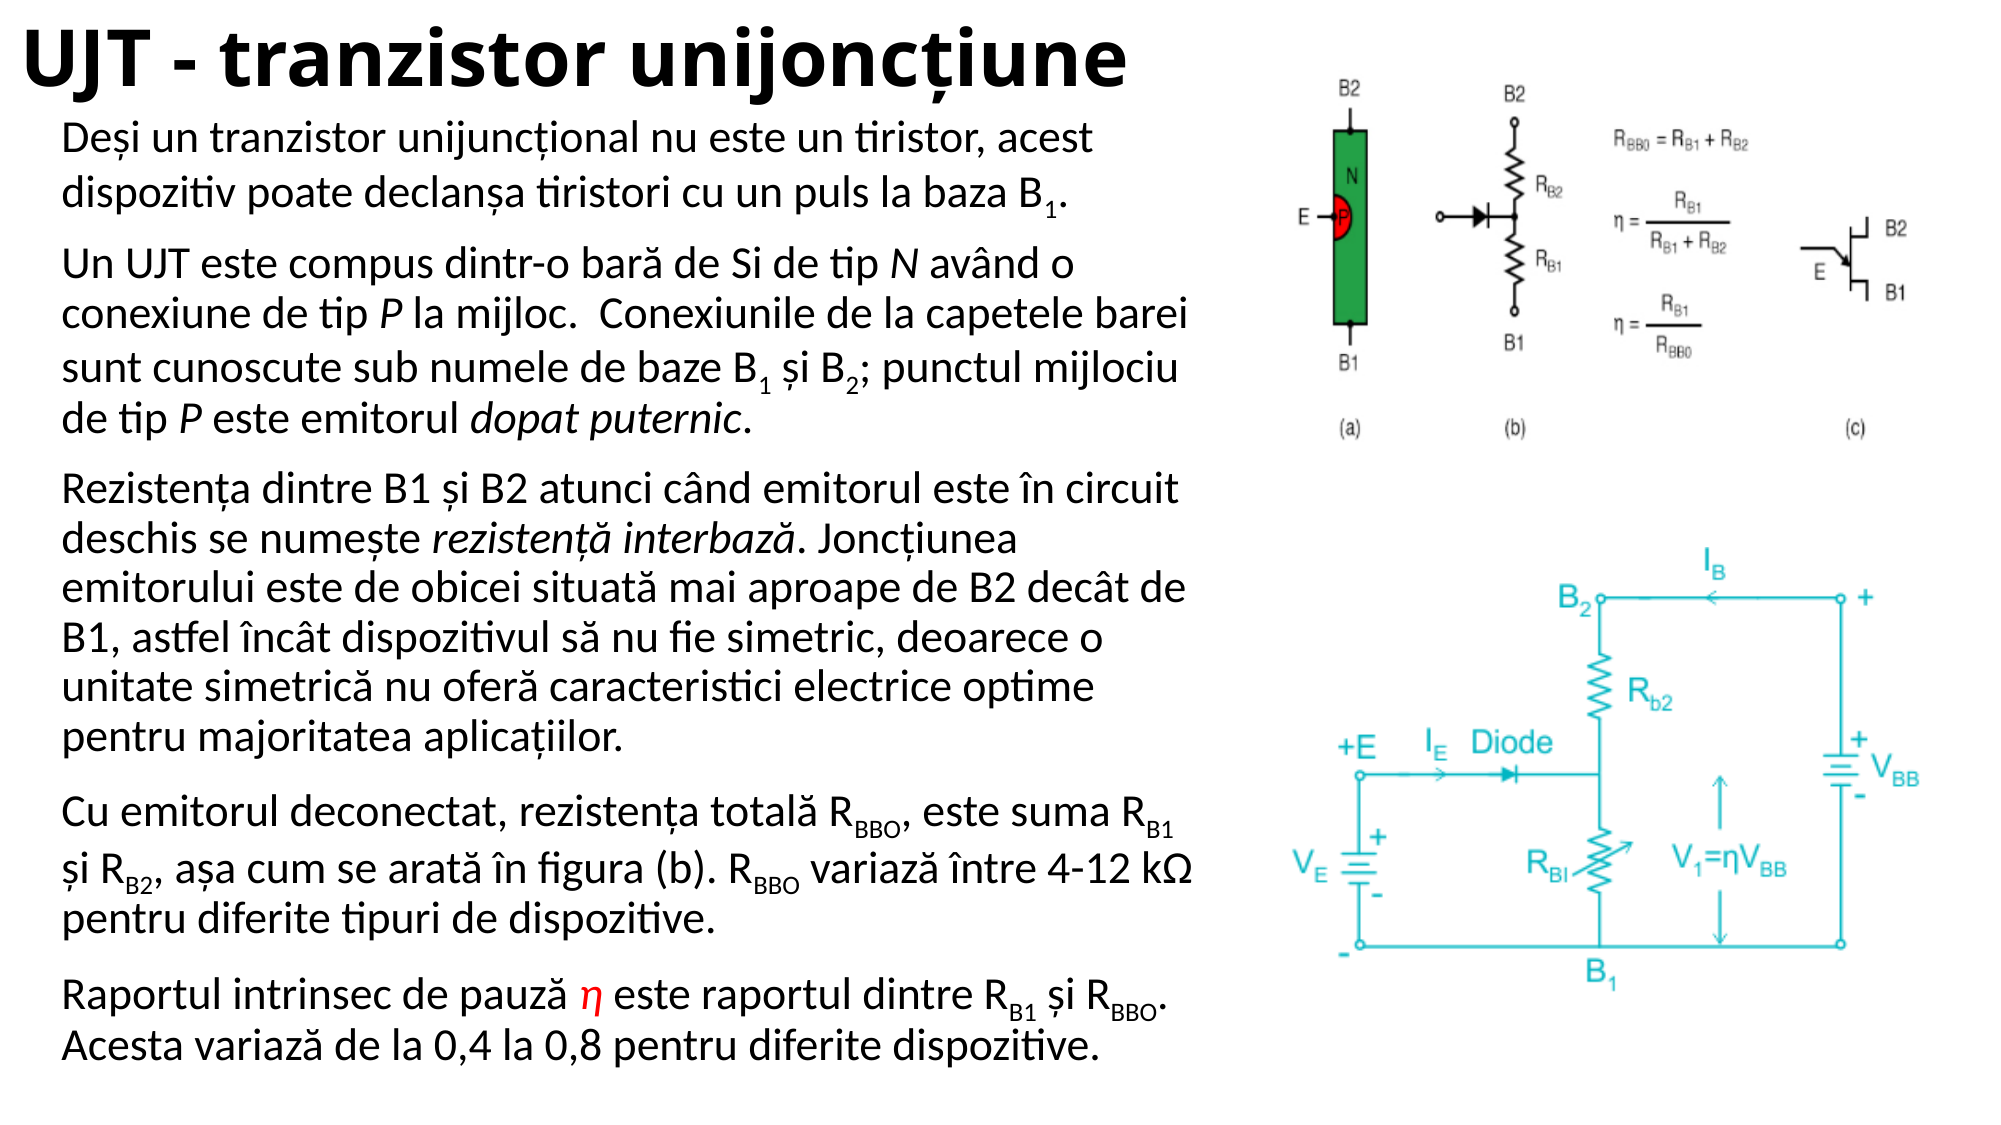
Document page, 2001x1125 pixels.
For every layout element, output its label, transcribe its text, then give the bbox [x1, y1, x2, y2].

picture [1289, 64, 1918, 442]
list Deși un tranzistor unijuncțional nu este un tiristor, acest dispozitiv poate declanșa tiristori cu un puls la baza B1. Un UJT este compus dintr-o bară de Si de tip N având o conexiune de tip P la mijloc. Conexiunile de la capetele barei sunt cunoscute sub numele de baze B1 și B2; punctul mijlociu de tip P este emitorul dopat puternic. Rezistența dintre B1 și B2 atunci când emitorul este în circuit deschis se numește rezistență interbază. Joncțiunea emitorului este de obicei situată mai aproape de B2 decât de B1, astfel încât dispozitivul să nu fie simetric, deoarece o unitate simetrică nu oferă caracteristici electrice optime pentru majoritatea aplicațiilor. Cu emitorul deconectat, rezistența totală RBBO, este suma RB1 și RB2, așa cum se arată în figura (b). RBBO variază între 4-12 kΩ pentru diferite tipuri de dispozitive. Raportul intrinsec de pauză η este raportul dintre RB1 și RBBO. Acesta variază de la 0,4 la 0,8 pentru diferite dispozitive. [46, 105, 1210, 1069]
picture [1289, 547, 1923, 997]
title UJT - tranzistor unijoncțiune [5, 2, 1169, 121]
